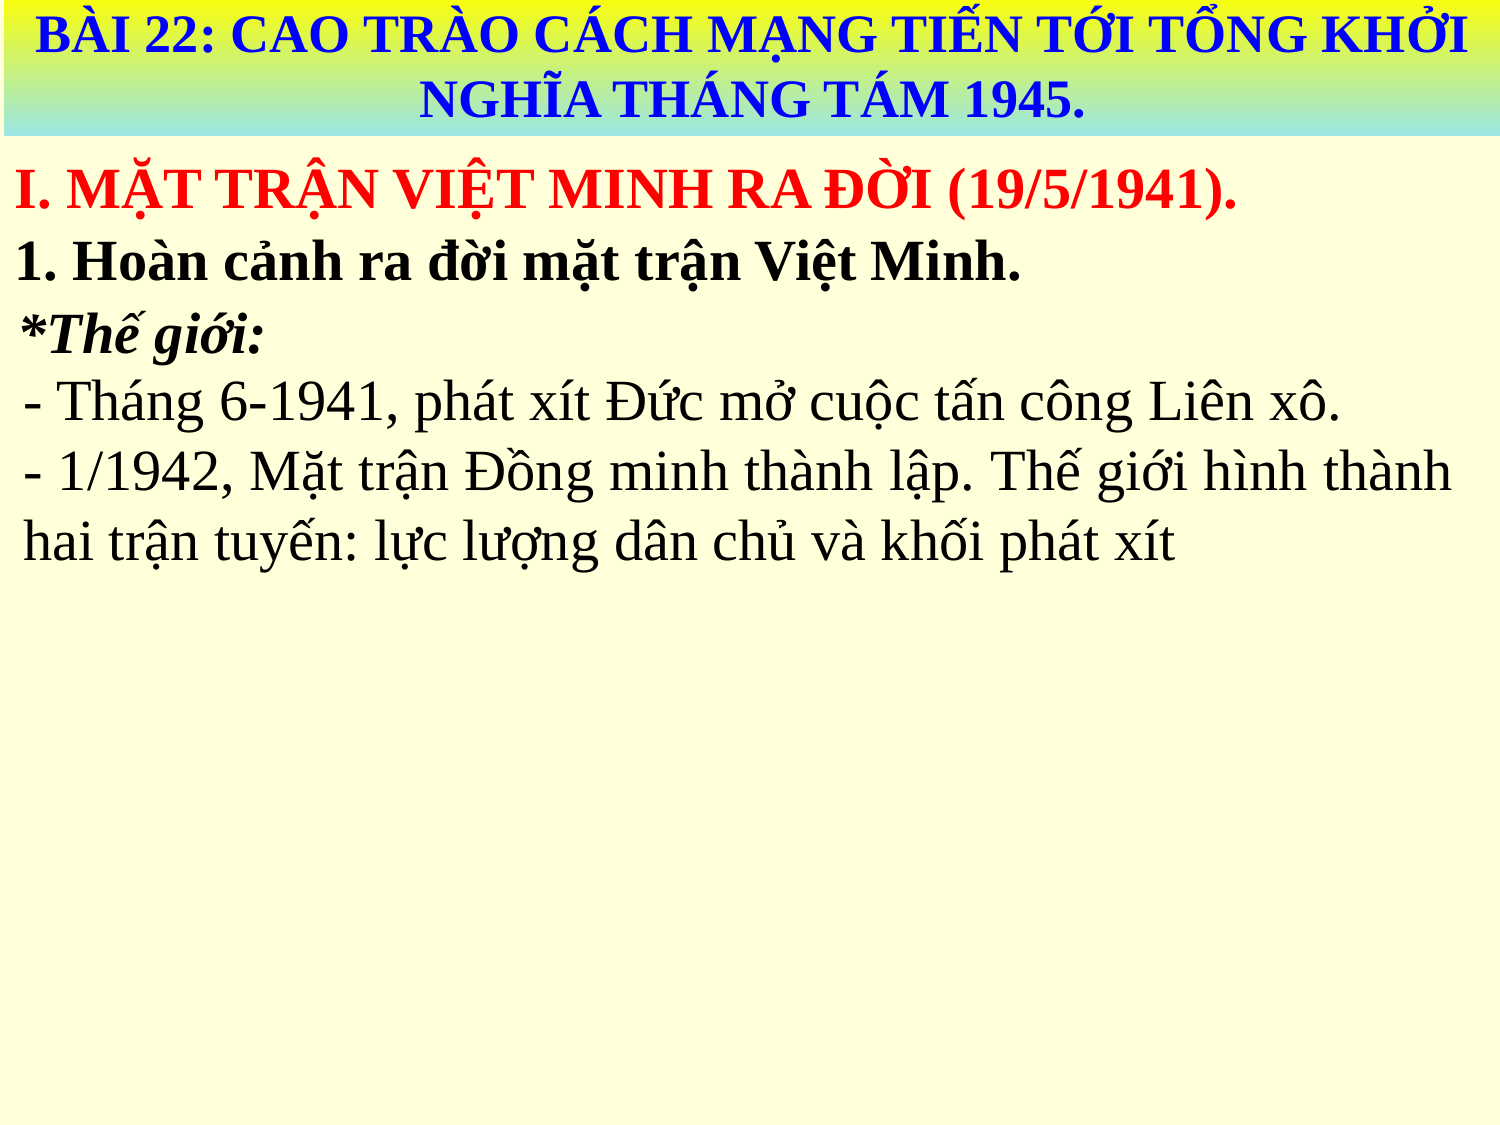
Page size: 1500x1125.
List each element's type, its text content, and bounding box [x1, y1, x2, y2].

text_box I. MẶT TRẬN VIỆT MINH RA ĐỜI (19/5/1941). [0, 142, 1300, 228]
text_box BÀI 22: CAO TRÀO CÁCH MẠNG TIẾN TỚI TỔNG KHỞI NGHĨA THÁNG TÁM 1945. [4, 0, 1500, 136]
text_box - Tháng 6-1941, phát xít Đức mở cuộc tấn công Liên xô. - 1/1942, Mặt trận Đồng minh thành lập. Thế giới hình thành hai trận tuyến: lực lượng dân chủ và khối phát xít [8, 354, 1468, 580]
text_box 1. Hoàn cảnh ra đời mặt trận Việt Minh. [0, 215, 1188, 300]
text_box *Thế giới: [2, 287, 283, 373]
